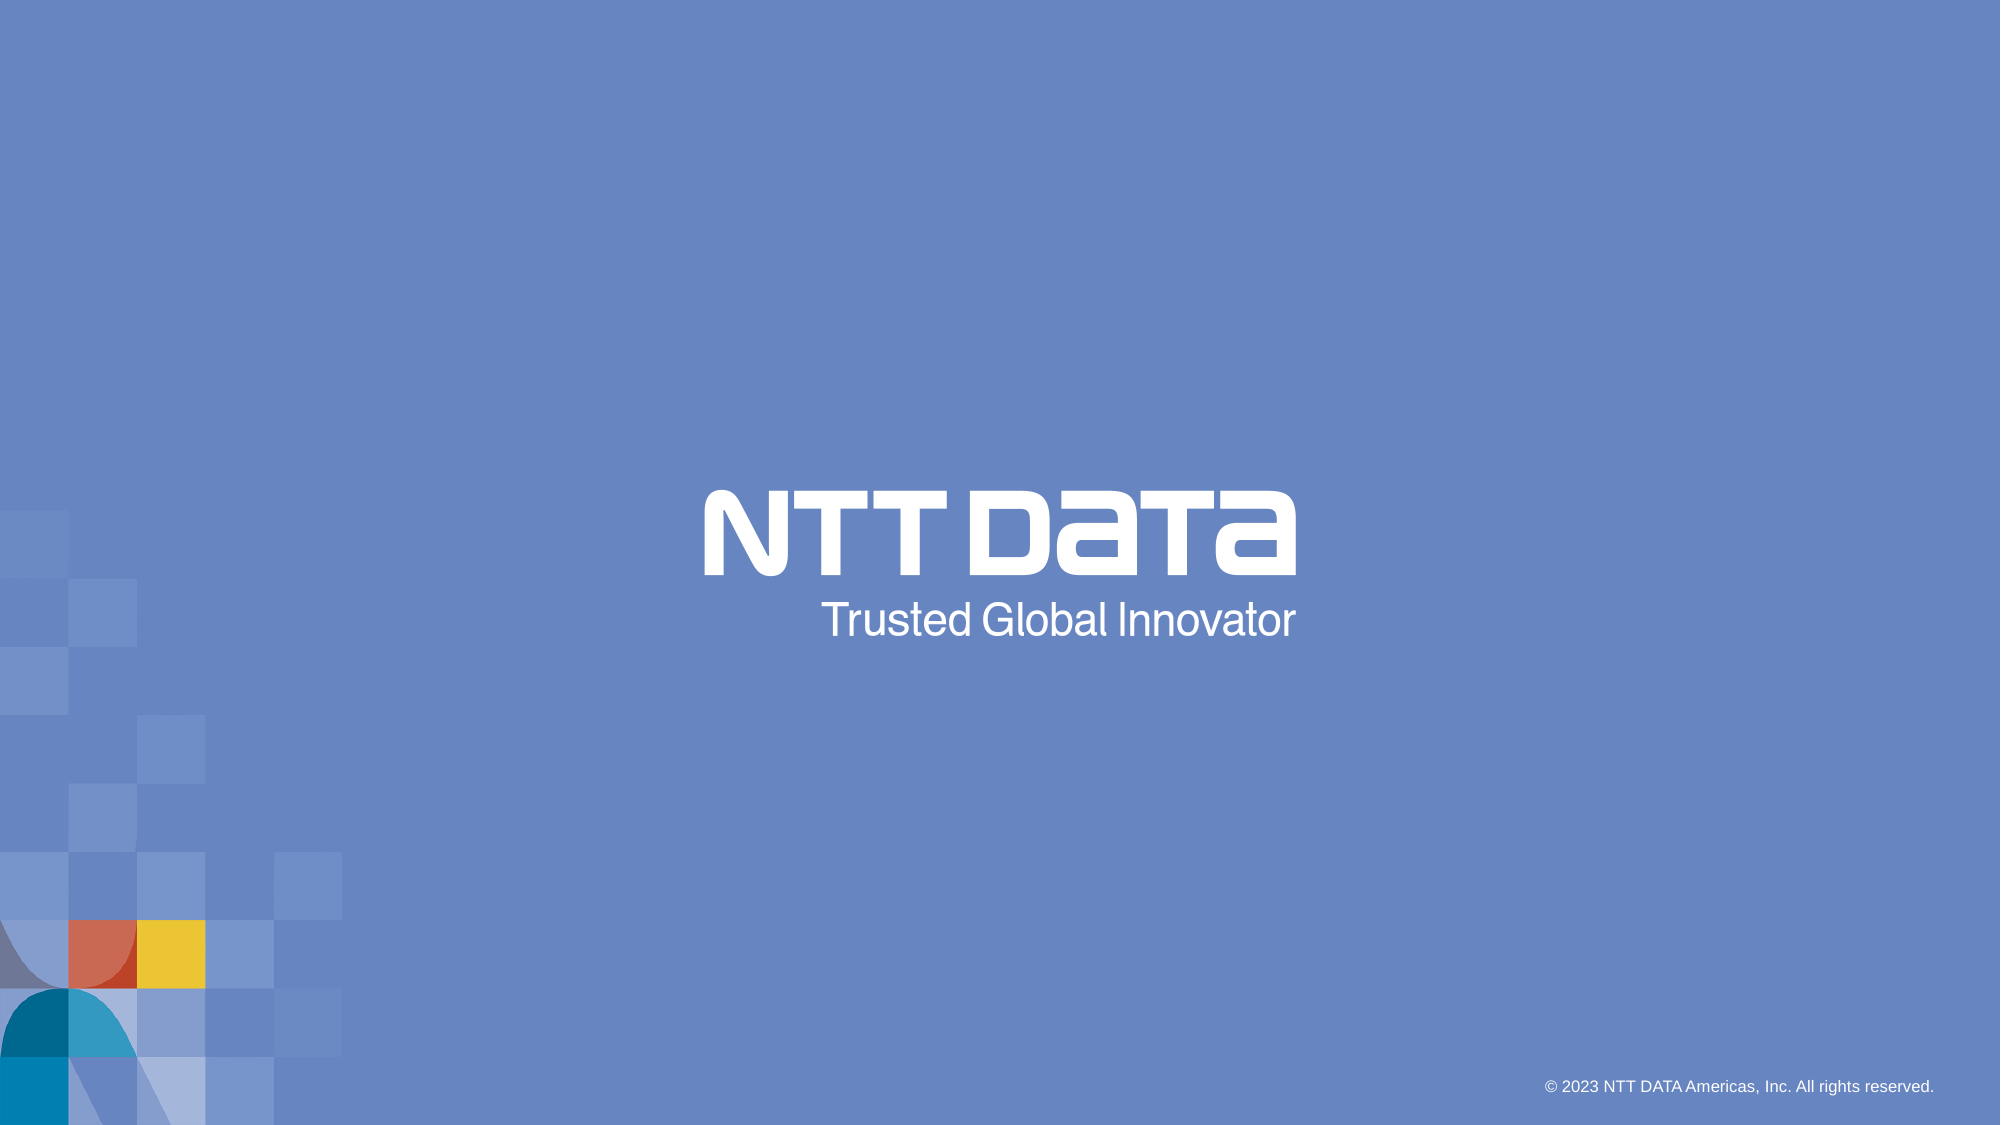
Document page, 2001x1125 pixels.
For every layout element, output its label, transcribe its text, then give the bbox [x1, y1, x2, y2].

picture [0, 510, 342, 1125]
footer © 2023 NTT DATA Americas, Inc. All rights reserved. [1275, 1075, 1950, 1096]
picture [661, 446, 1339, 679]
